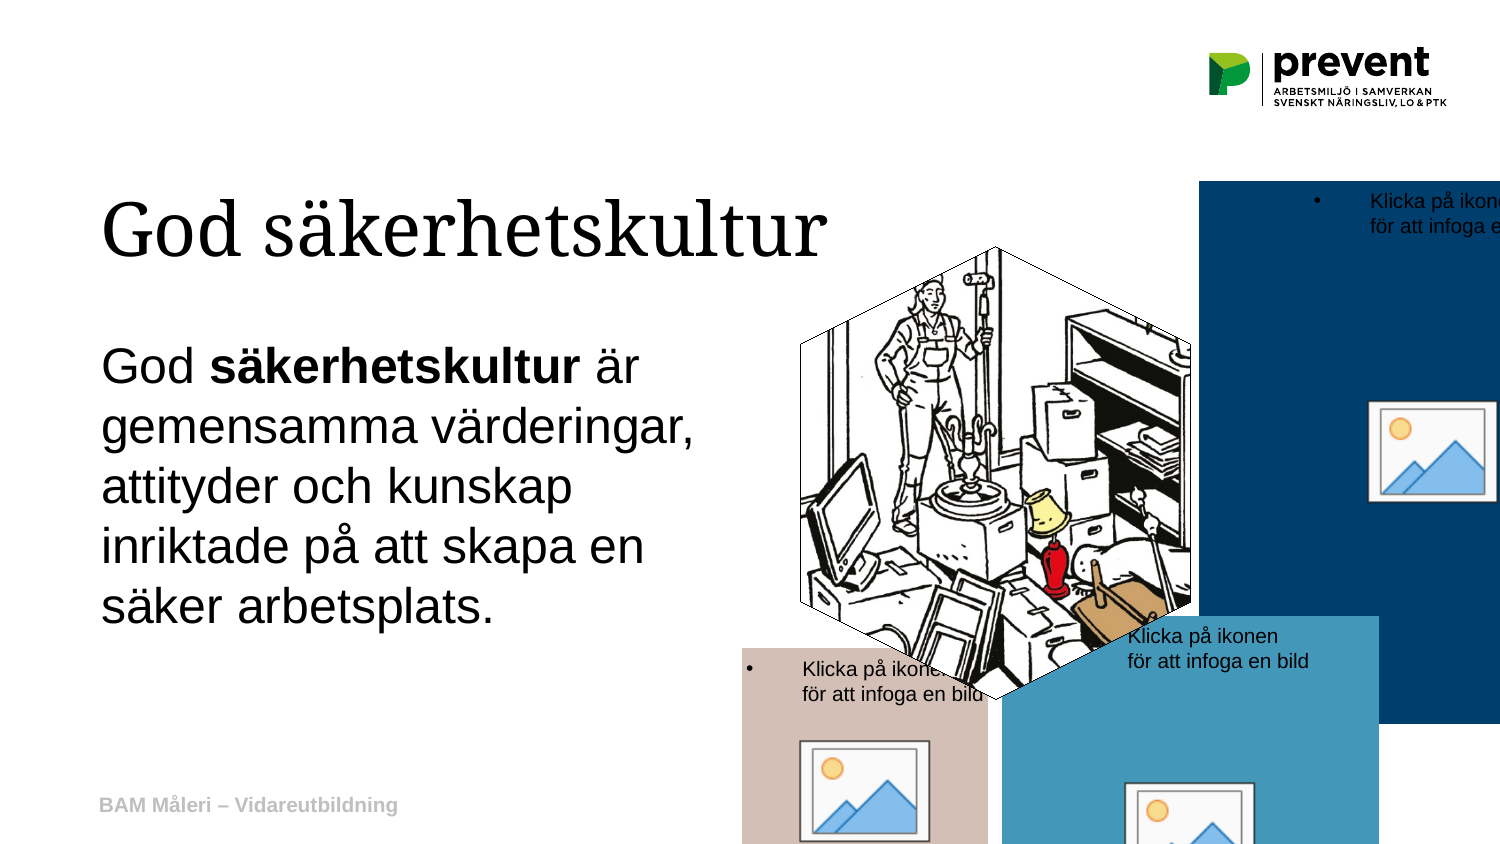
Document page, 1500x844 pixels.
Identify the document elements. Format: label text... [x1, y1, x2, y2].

list God säkerhetskultur är gemensamma värderingar, attityder och kunskap inriktade på att skapa en säker arbetsplats. [85, 326, 749, 767]
list God säkerhetskultur [85, 189, 1110, 280]
picture [741, 180, 1500, 844]
footer BAM Måleri – Vidareutbildning [83, 782, 559, 827]
